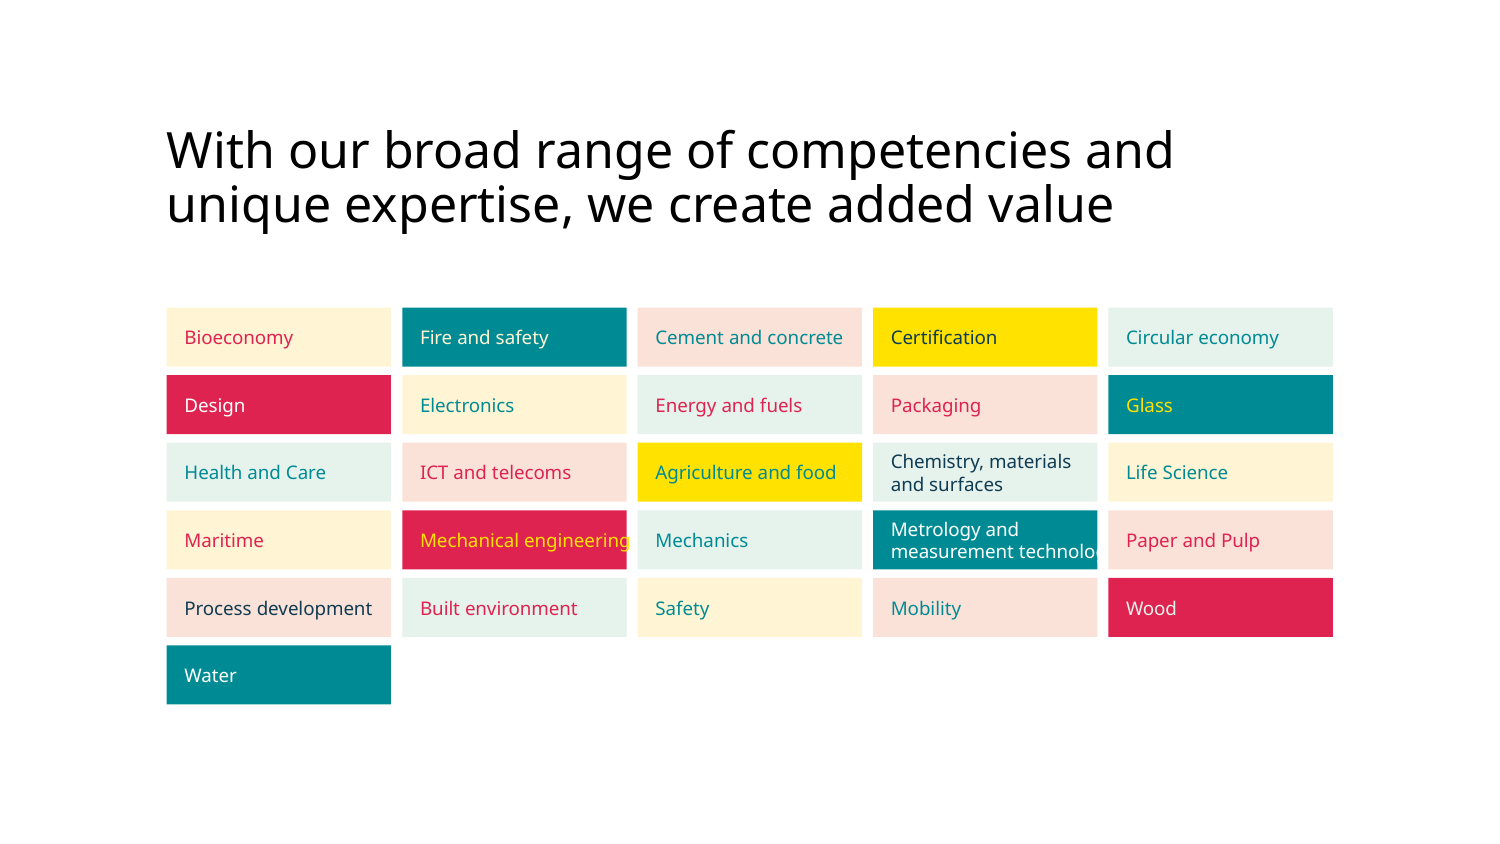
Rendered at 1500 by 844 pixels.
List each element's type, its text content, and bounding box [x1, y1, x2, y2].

text_box Wood [1108, 577, 1333, 637]
text_box Maritime [166, 510, 391, 570]
text_box Chemistry, materials and surfaces [873, 442, 1098, 502]
text_box Design [166, 375, 391, 435]
text_box Agriculture and food [637, 442, 863, 502]
text_box Process development [166, 577, 391, 637]
text_box Cement and concrete [637, 307, 863, 367]
text_box Health and Care [166, 442, 391, 502]
text_box ICT and telecoms [402, 442, 627, 502]
text_box Metrology and measurement technology [873, 510, 1098, 570]
text_box Life Science [1108, 442, 1333, 502]
text_box Electronics [402, 375, 627, 435]
text_box Paper and Pulp [1108, 510, 1333, 570]
text_box Safety [637, 577, 863, 637]
text_box Fire and safety [402, 307, 627, 367]
text_box Mechanics [637, 510, 863, 570]
text_box Energy and fuels [637, 375, 863, 435]
title With our broad range of competencies and unique expertise, we create added value [166, 125, 1334, 266]
text_box Circular economy [1108, 307, 1333, 367]
text_box Glass [1108, 375, 1333, 435]
text_box Mobility [873, 577, 1098, 637]
text_box Built environment [402, 577, 627, 637]
text_box Packaging [873, 375, 1098, 435]
text_box Bioeconomy [166, 307, 391, 367]
text_box Water [166, 645, 391, 705]
text_box Mechanical engineering [402, 510, 627, 570]
text_box Certification [873, 307, 1098, 367]
